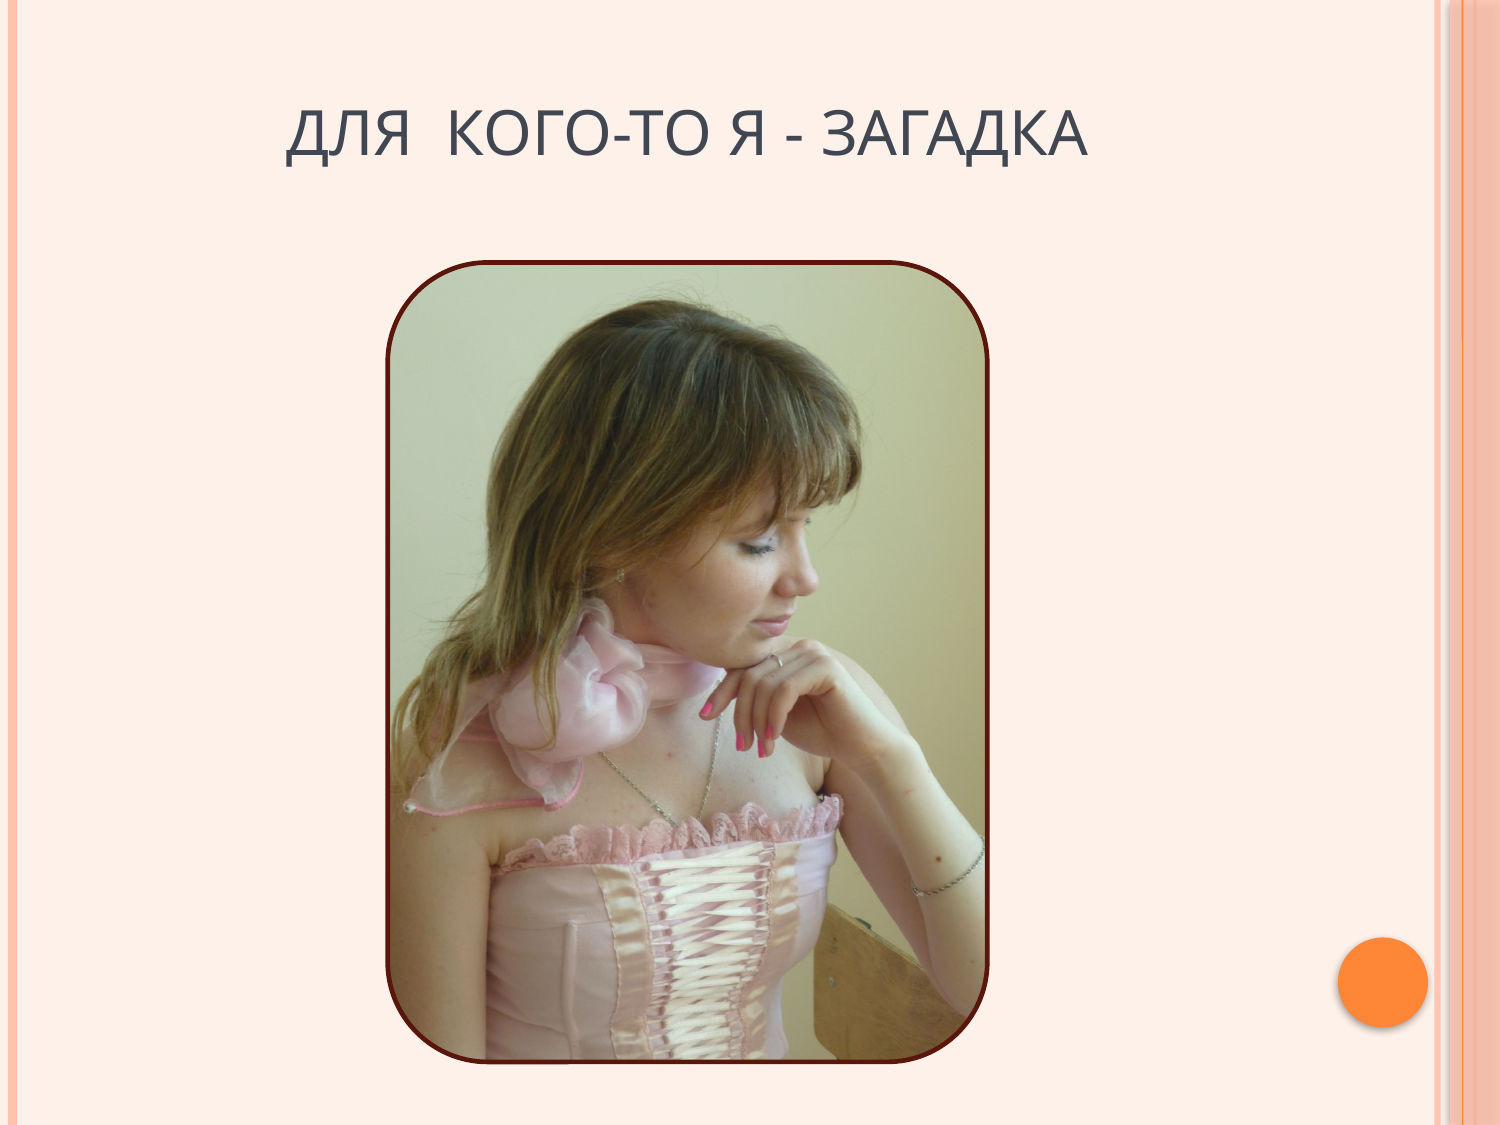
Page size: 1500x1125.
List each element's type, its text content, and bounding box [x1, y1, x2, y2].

title Для кого-то я - загадка [75, 45, 1300, 176]
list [387, 261, 988, 1063]
